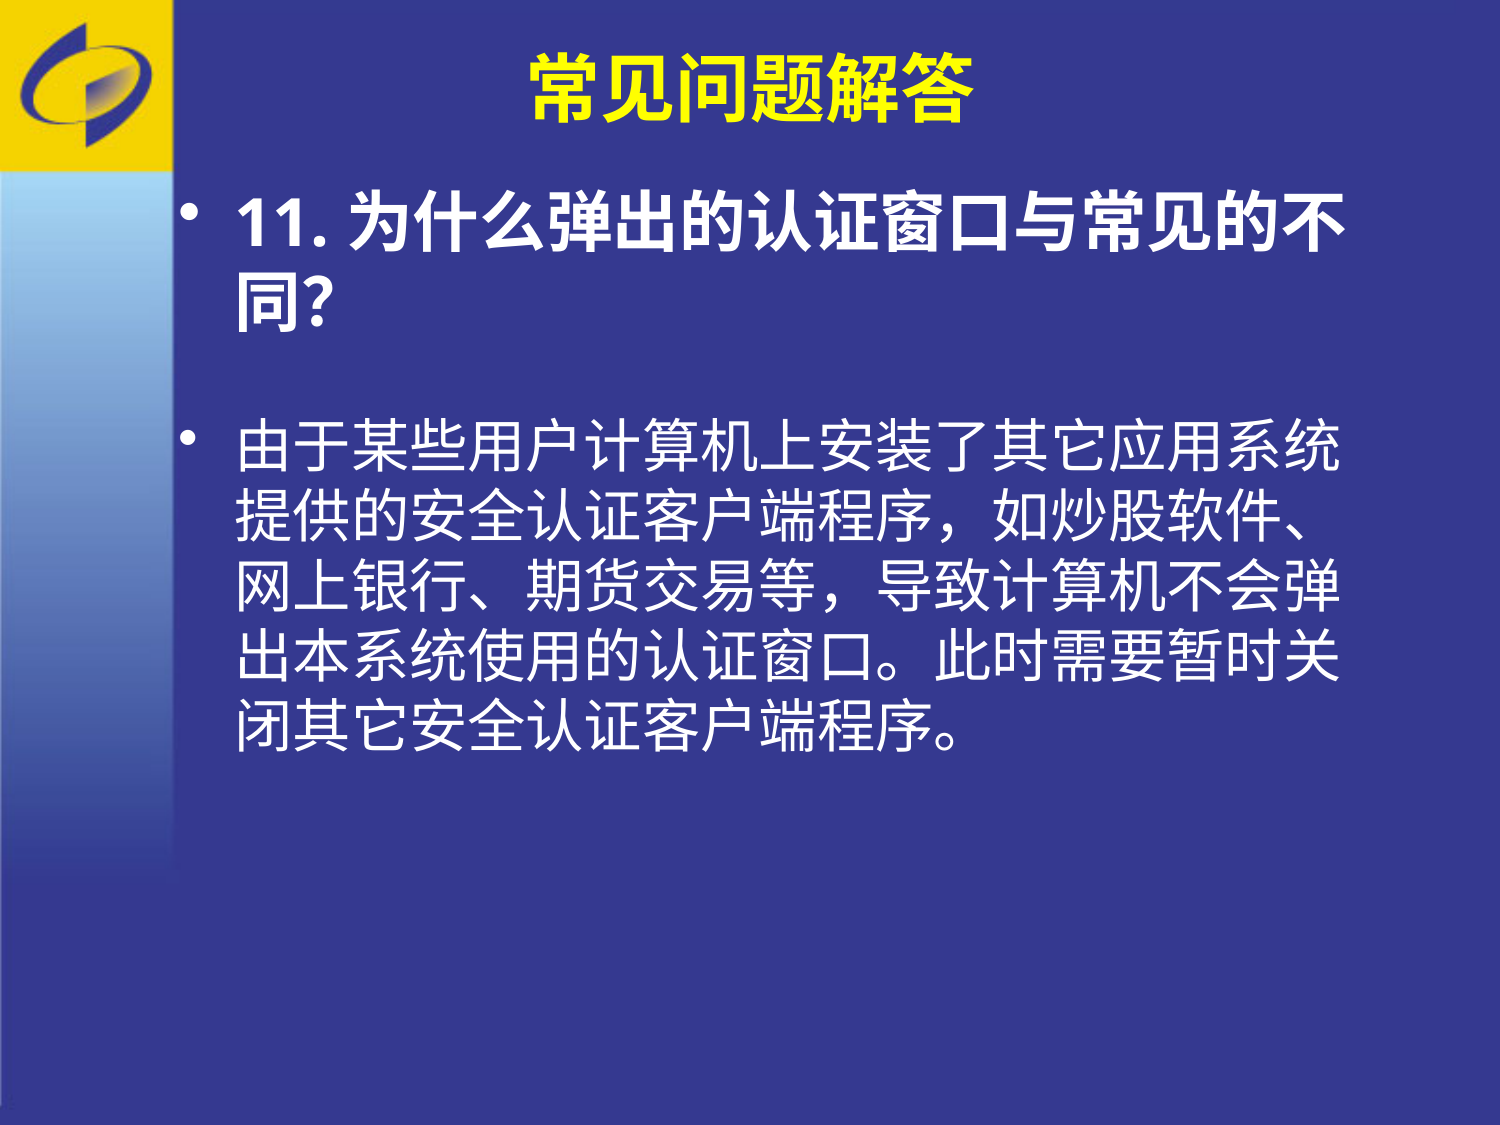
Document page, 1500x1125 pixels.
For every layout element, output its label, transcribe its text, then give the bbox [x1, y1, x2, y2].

list 11.为什么弹出的认证窗口与常见的不同？ 由于某些用户计算机上安装了其它应用系统提供的安全认证客户端程序，如炒股软件、网上银行、期货交易等，导致计算机不会弹出本系统使用的认证窗口。此时需要暂时关闭其它安全认证客户端程序。 [162, 171, 1376, 848]
picture [0, 173, 1500, 1125]
title 常见问题解答 [0, 0, 1500, 173]
